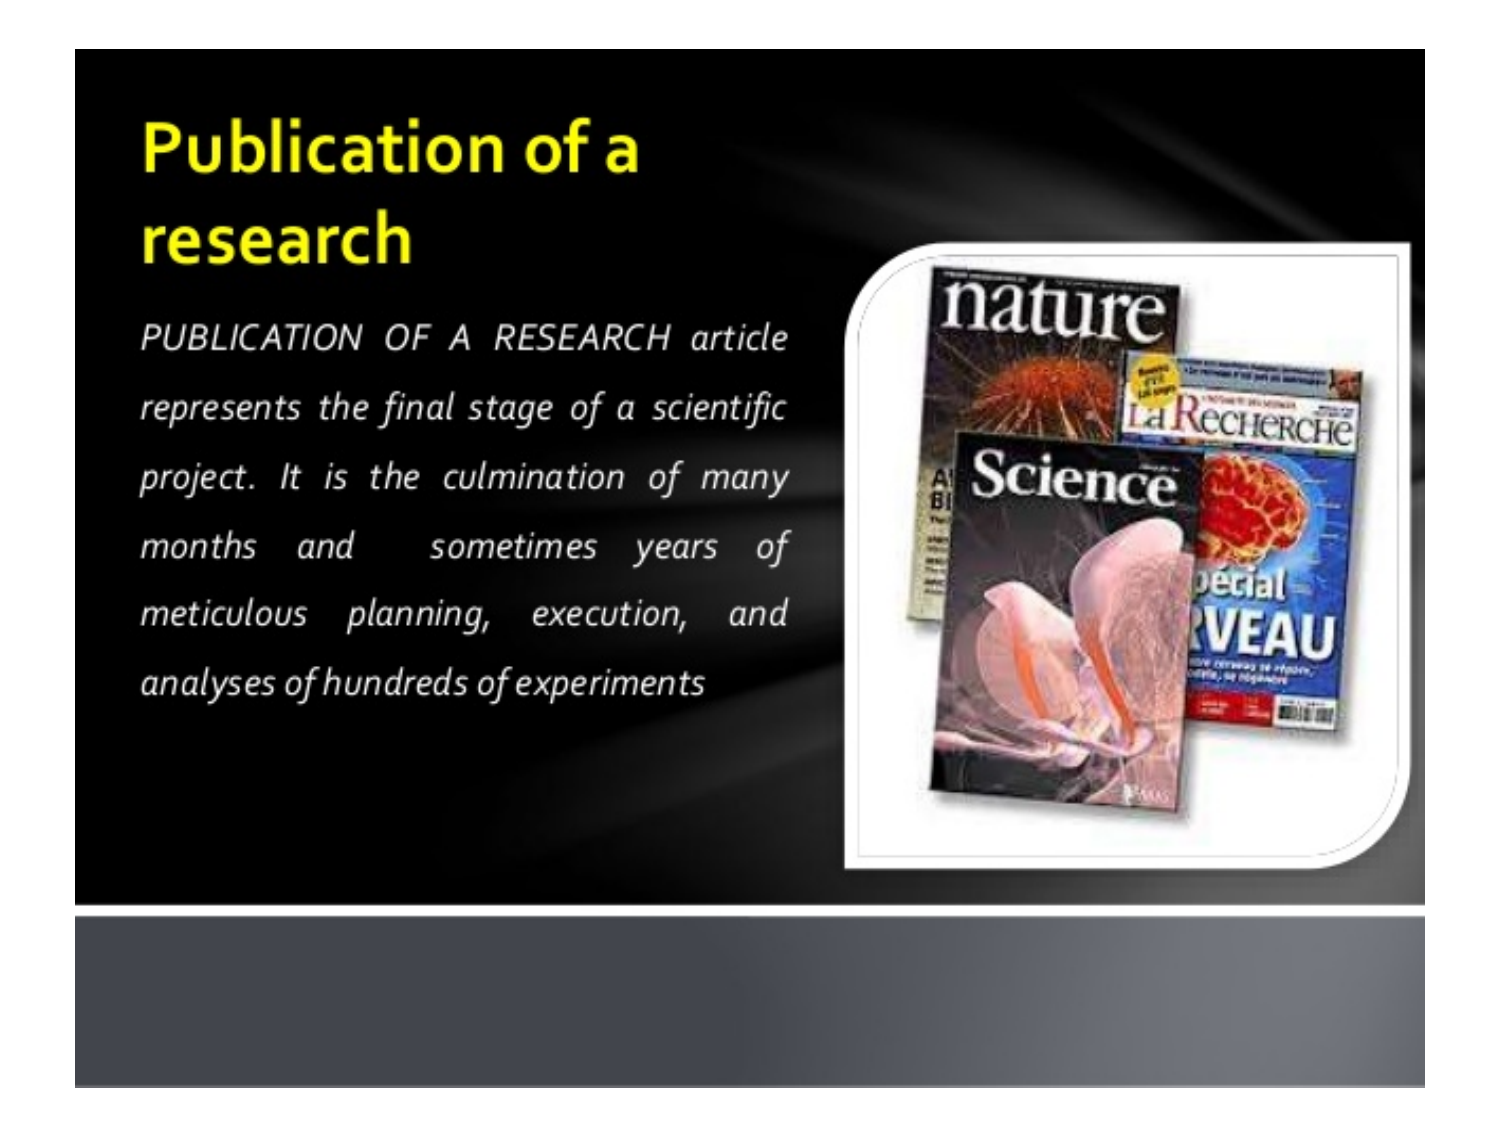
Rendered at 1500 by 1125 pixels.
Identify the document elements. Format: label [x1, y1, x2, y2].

list [74, 49, 1426, 1088]
